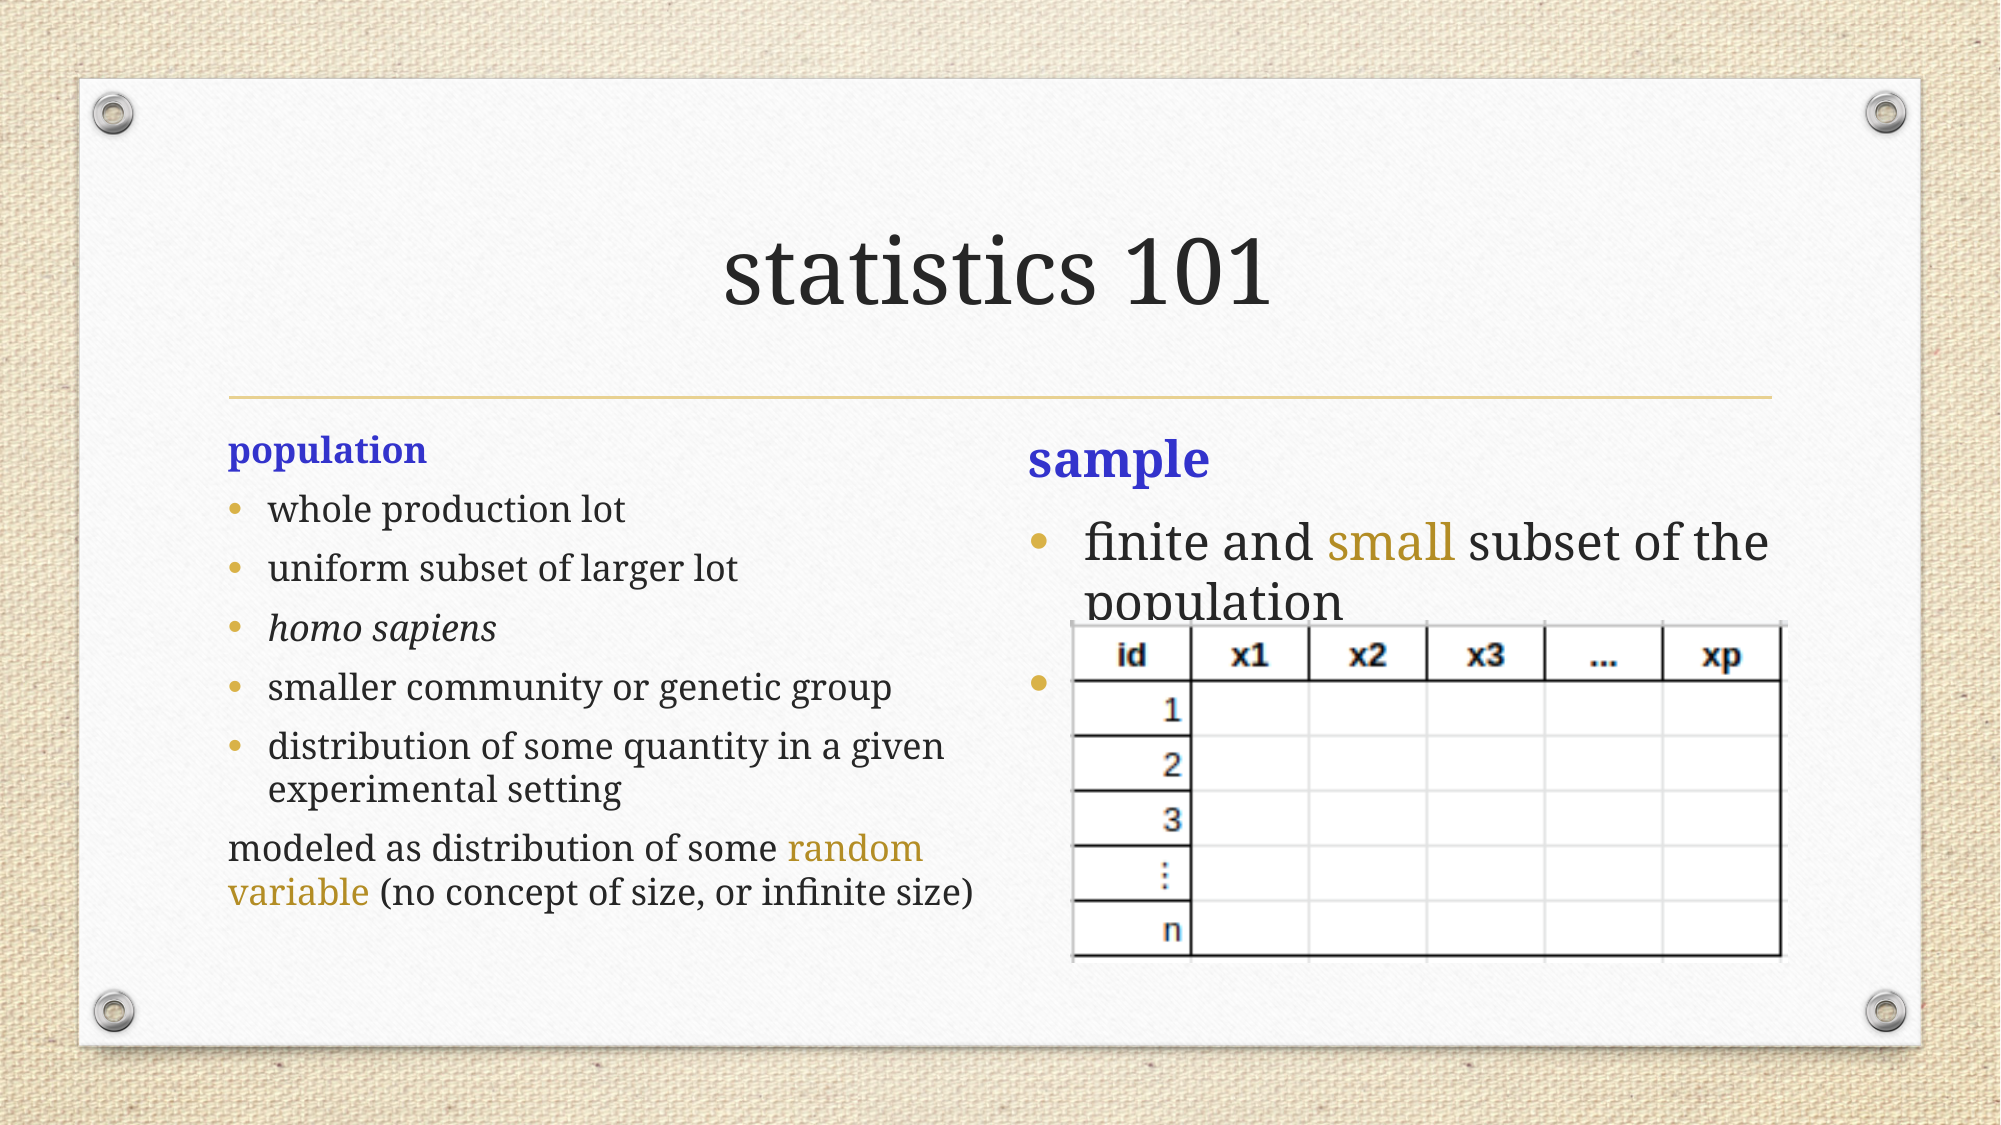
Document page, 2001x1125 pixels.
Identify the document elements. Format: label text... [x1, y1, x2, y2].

title statistics 101 [212, 161, 1788, 375]
list sample finite and small subset of the population modeled as i.i.d. random variables [1013, 420, 1788, 963]
picture [0, 0, 2001, 1125]
list population whole production lot uniform subset of larger lot homo sapiens smaller community or genetic group distribution of some quantity in a given experimental setting modeled as distribution of some random variable (no concept of size, or infinite size) [213, 420, 996, 963]
